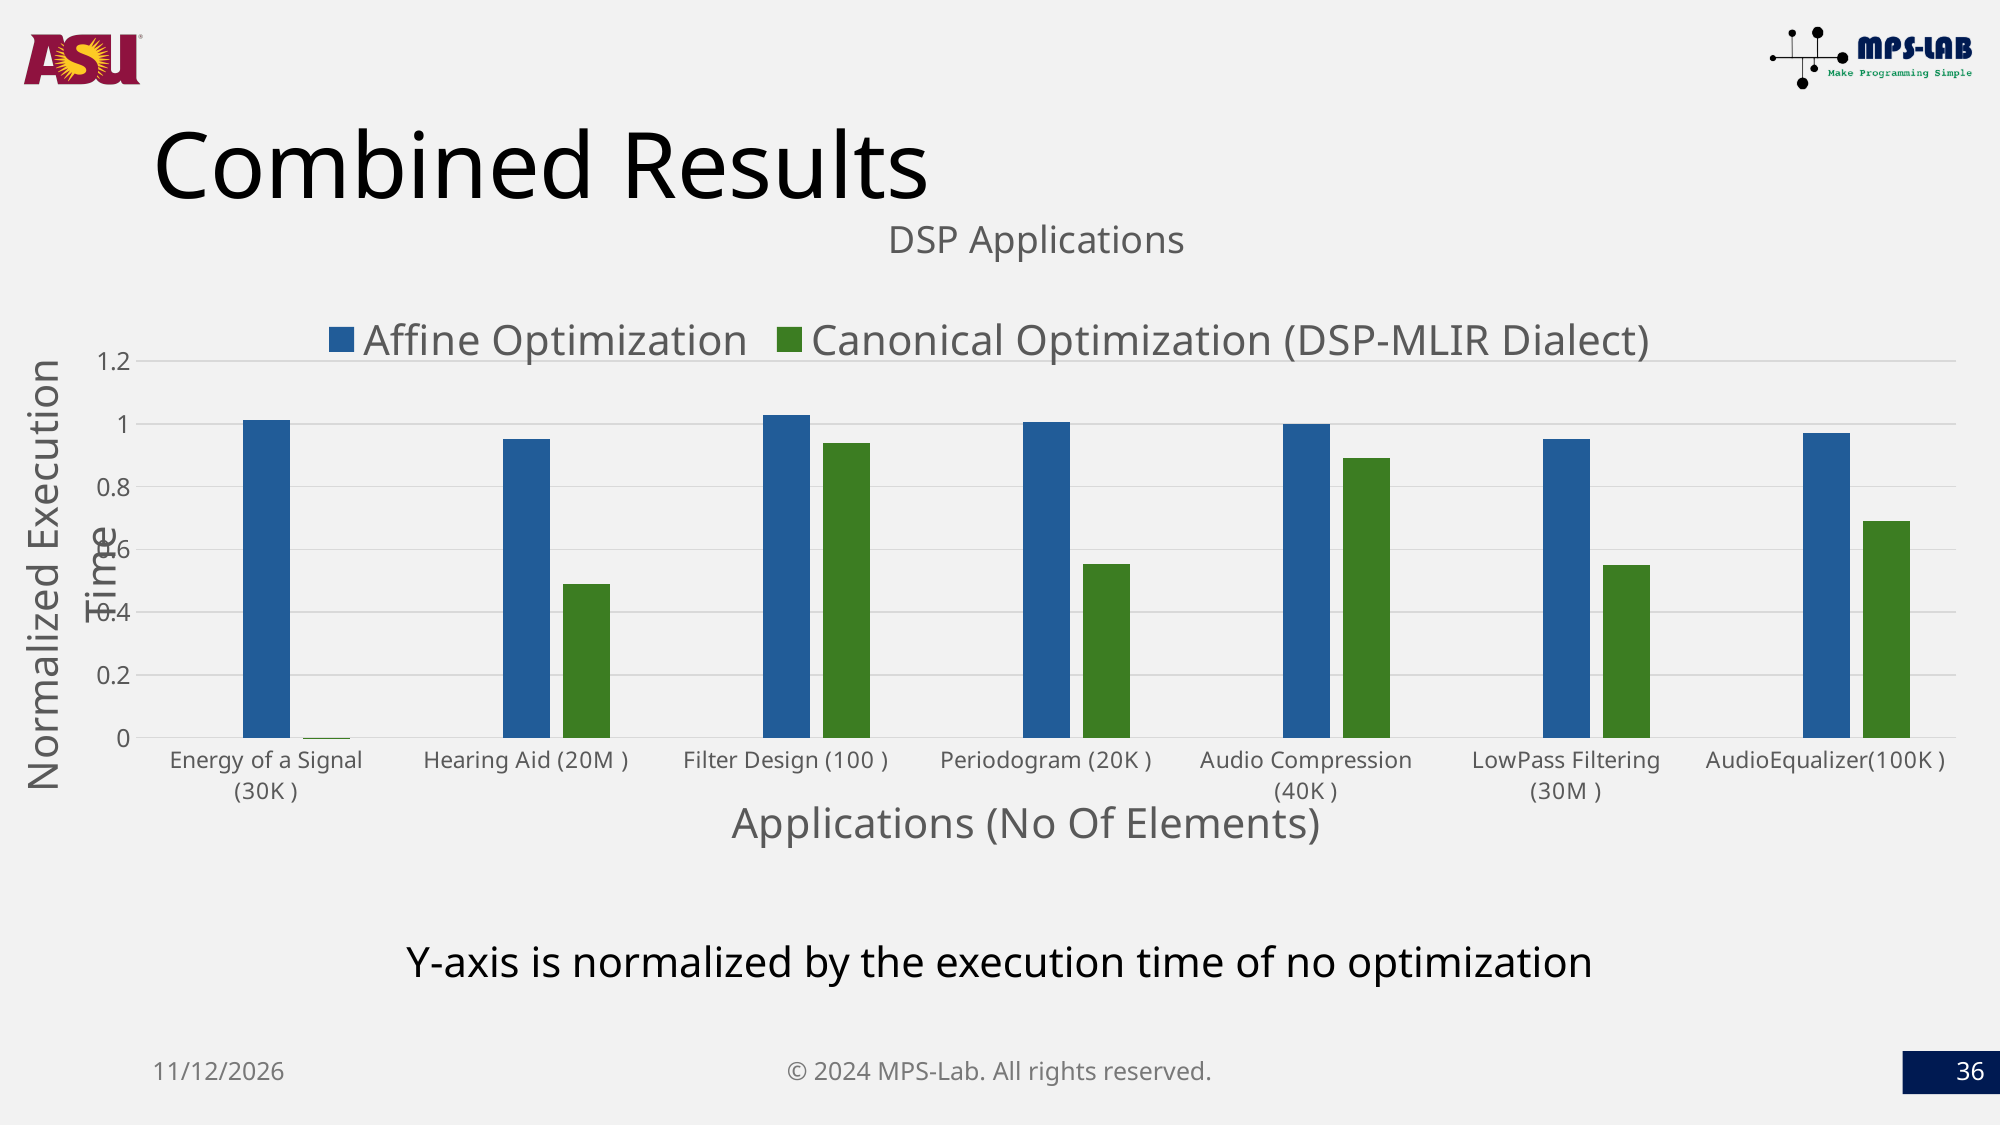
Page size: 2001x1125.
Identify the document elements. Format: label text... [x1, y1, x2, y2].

slide_number 36 [1902, 1051, 2000, 1095]
chart [0, 195, 1980, 864]
picture [8, 17, 158, 102]
title Combined Results [137, 59, 1863, 195]
footer © 2024 MPS-Lab. All rights reserved. [662, 1042, 1338, 1103]
picture [1768, 12, 1992, 97]
text_box Y-axis is normalized by the execution time of no optimization [391, 928, 1609, 994]
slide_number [137, 1042, 588, 1103]
